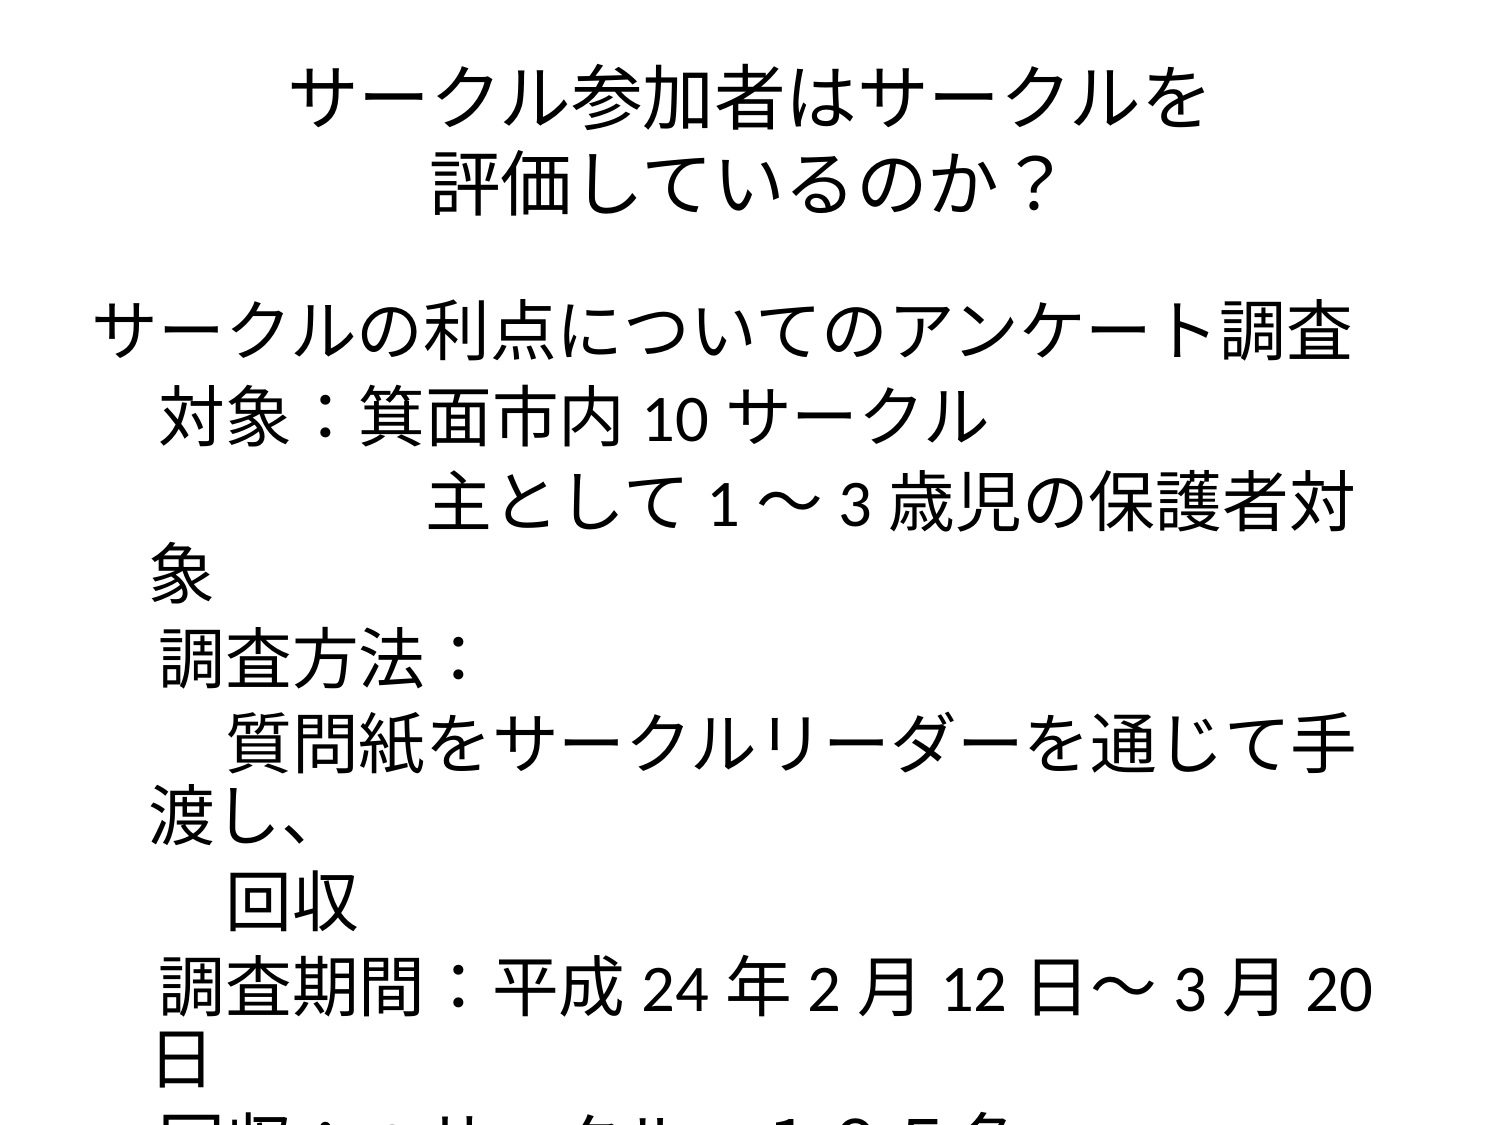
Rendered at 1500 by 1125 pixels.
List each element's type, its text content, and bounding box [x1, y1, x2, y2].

list サークルの利点についてのアンケート調査 対象：箕面市内10サークル 主として1～3歳児の保護者対象 調査方法： 質問紙をサークルリーダーを通じて手渡し、 回収 調査期間：平成24年2月12日～3月20日 回収：9サークル １０５名 [76, 290, 1427, 1005]
title サークル参加者はサークルを 評価しているのか？ [75, 45, 1425, 233]
